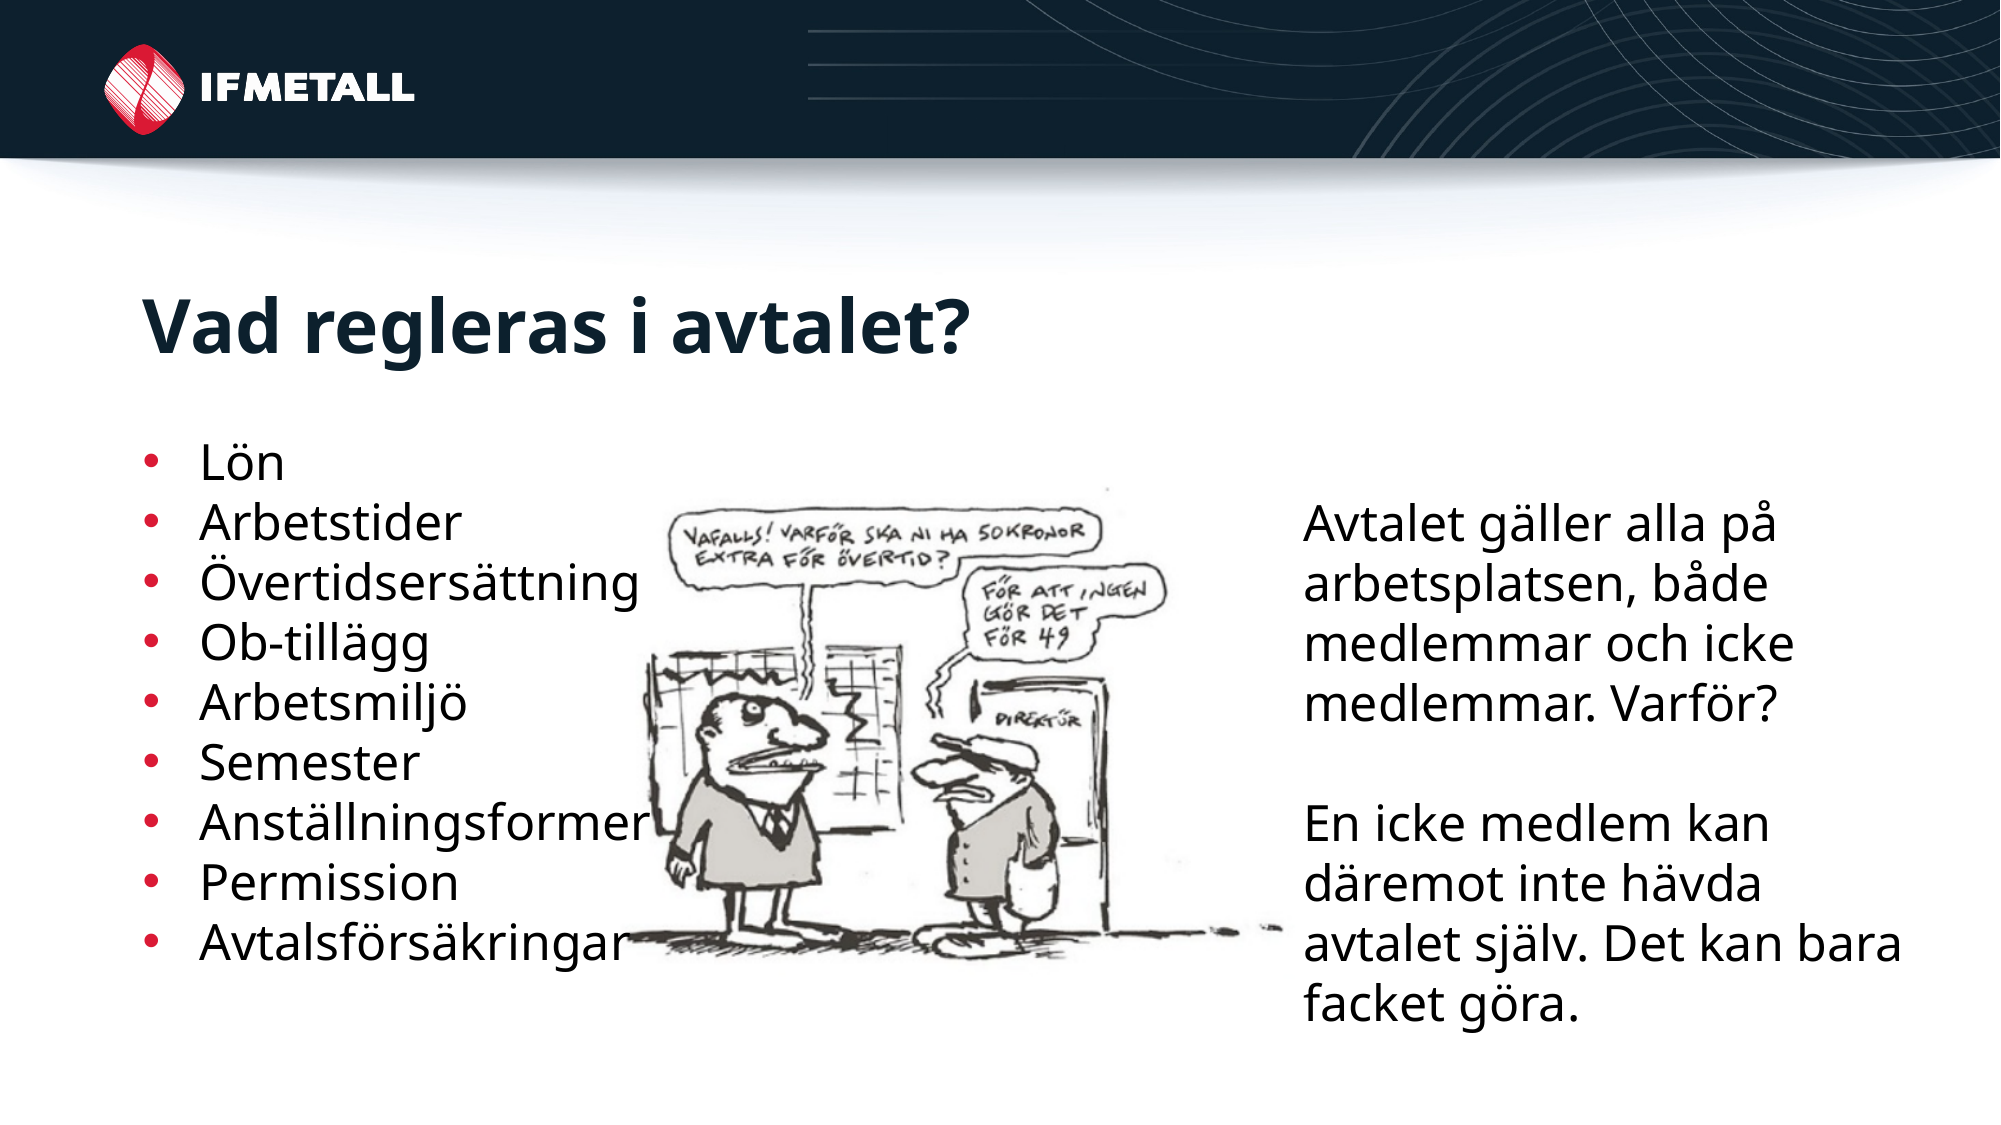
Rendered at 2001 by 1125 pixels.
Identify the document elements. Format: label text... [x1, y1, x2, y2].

text_box Avtalet gäller alla på arbetsplatsen, både medlemmar och icke medlemmar. Varför? En icke medlem kan däremot inte hävda avtalet själv. Det kan bara facket göra. [1288, 483, 1938, 1039]
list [604, 472, 1370, 984]
text_box Lön Arbetstider Övertidsersättning Ob-tillägg Arbetsmiljö Semester Anställningsformer Permission Avtalsförsäkringar [128, 422, 848, 978]
picture [0, 0, 2000, 1125]
title Vad regleras i avtalet? [128, 208, 1370, 378]
